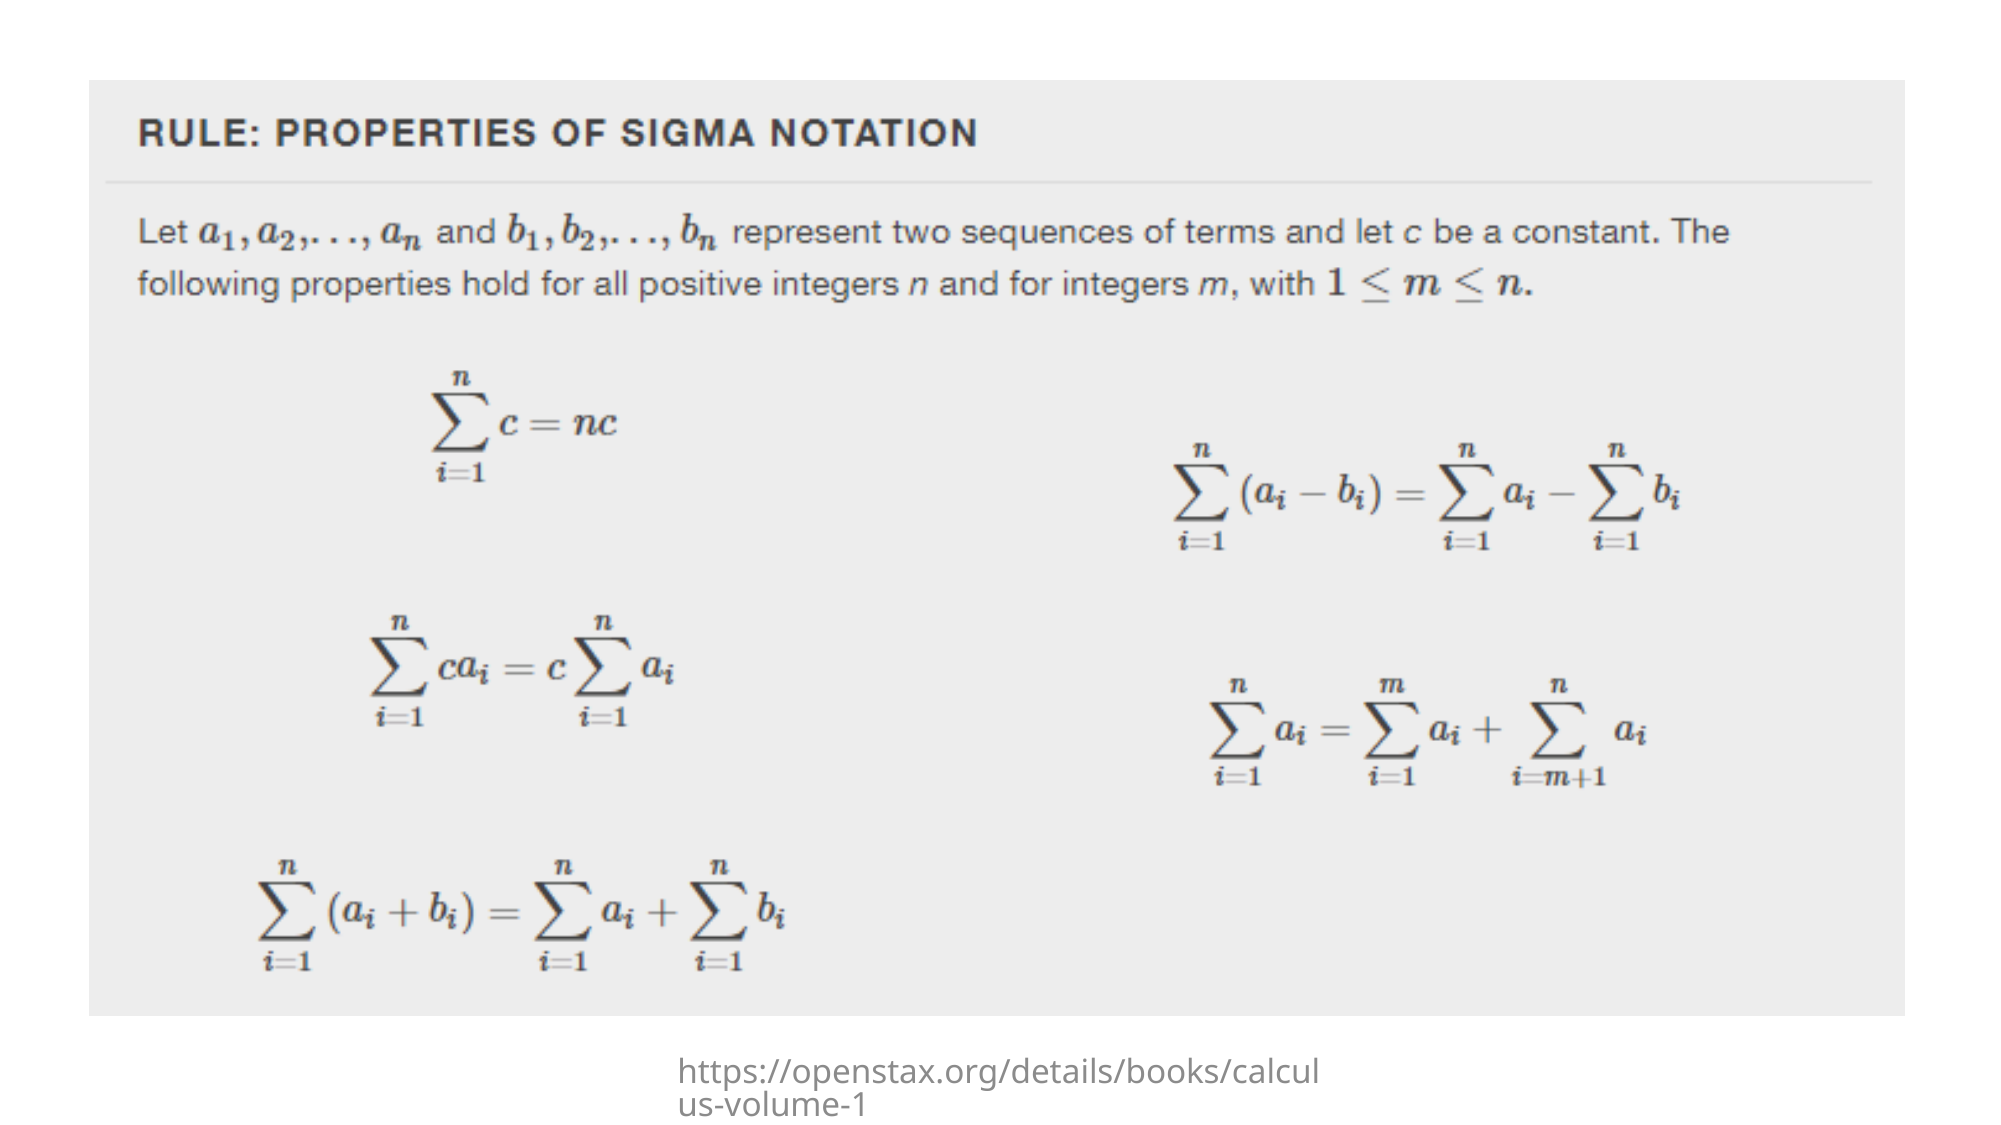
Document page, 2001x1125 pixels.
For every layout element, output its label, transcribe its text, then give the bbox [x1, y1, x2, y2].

footer https://openstax.org/details/books/calculus-volume-1 [662, 1042, 1338, 1103]
picture [89, 80, 1905, 1016]
